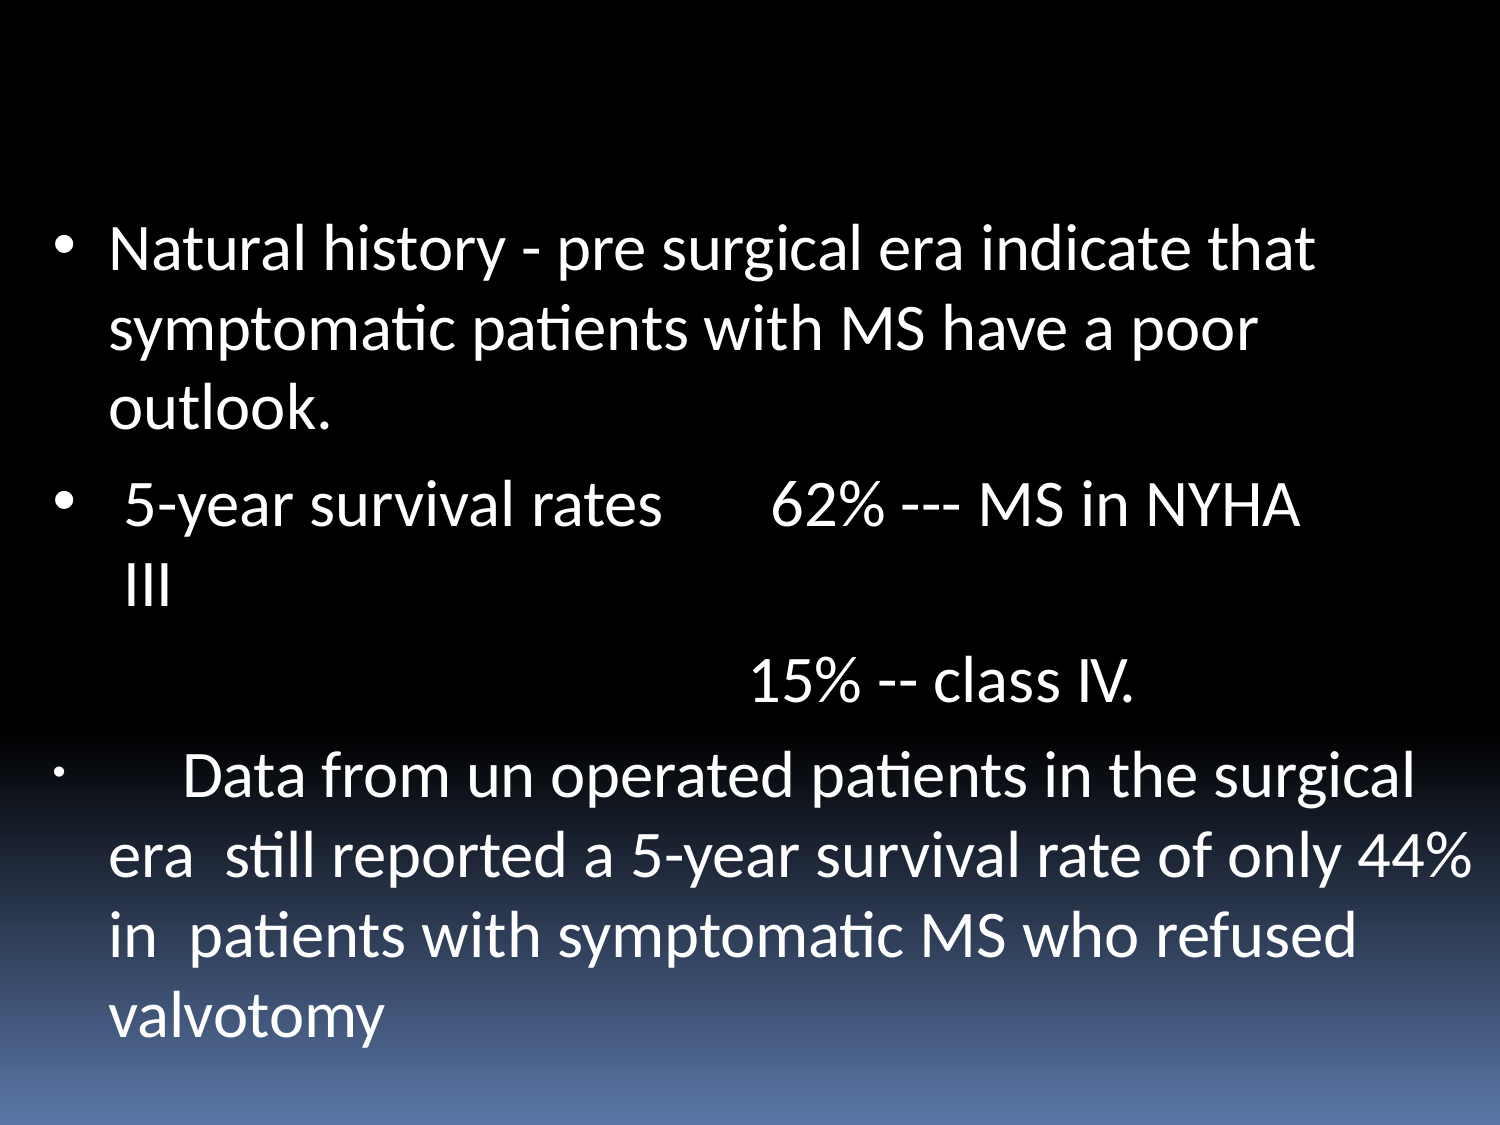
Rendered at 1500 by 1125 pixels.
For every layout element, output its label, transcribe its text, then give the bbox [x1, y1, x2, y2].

text_box Natural history - pre surgical era indicate that symptomatic patients with MS have a poor outlook. 5-year survival rates 62% --- MS in NYHA III 15% -- class IV. Data from un operated patients in the surgical era still reported a 5-year survival rate of only 44% in patients with symptomatic MS who refused valvotomy [50, 201, 1477, 1052]
